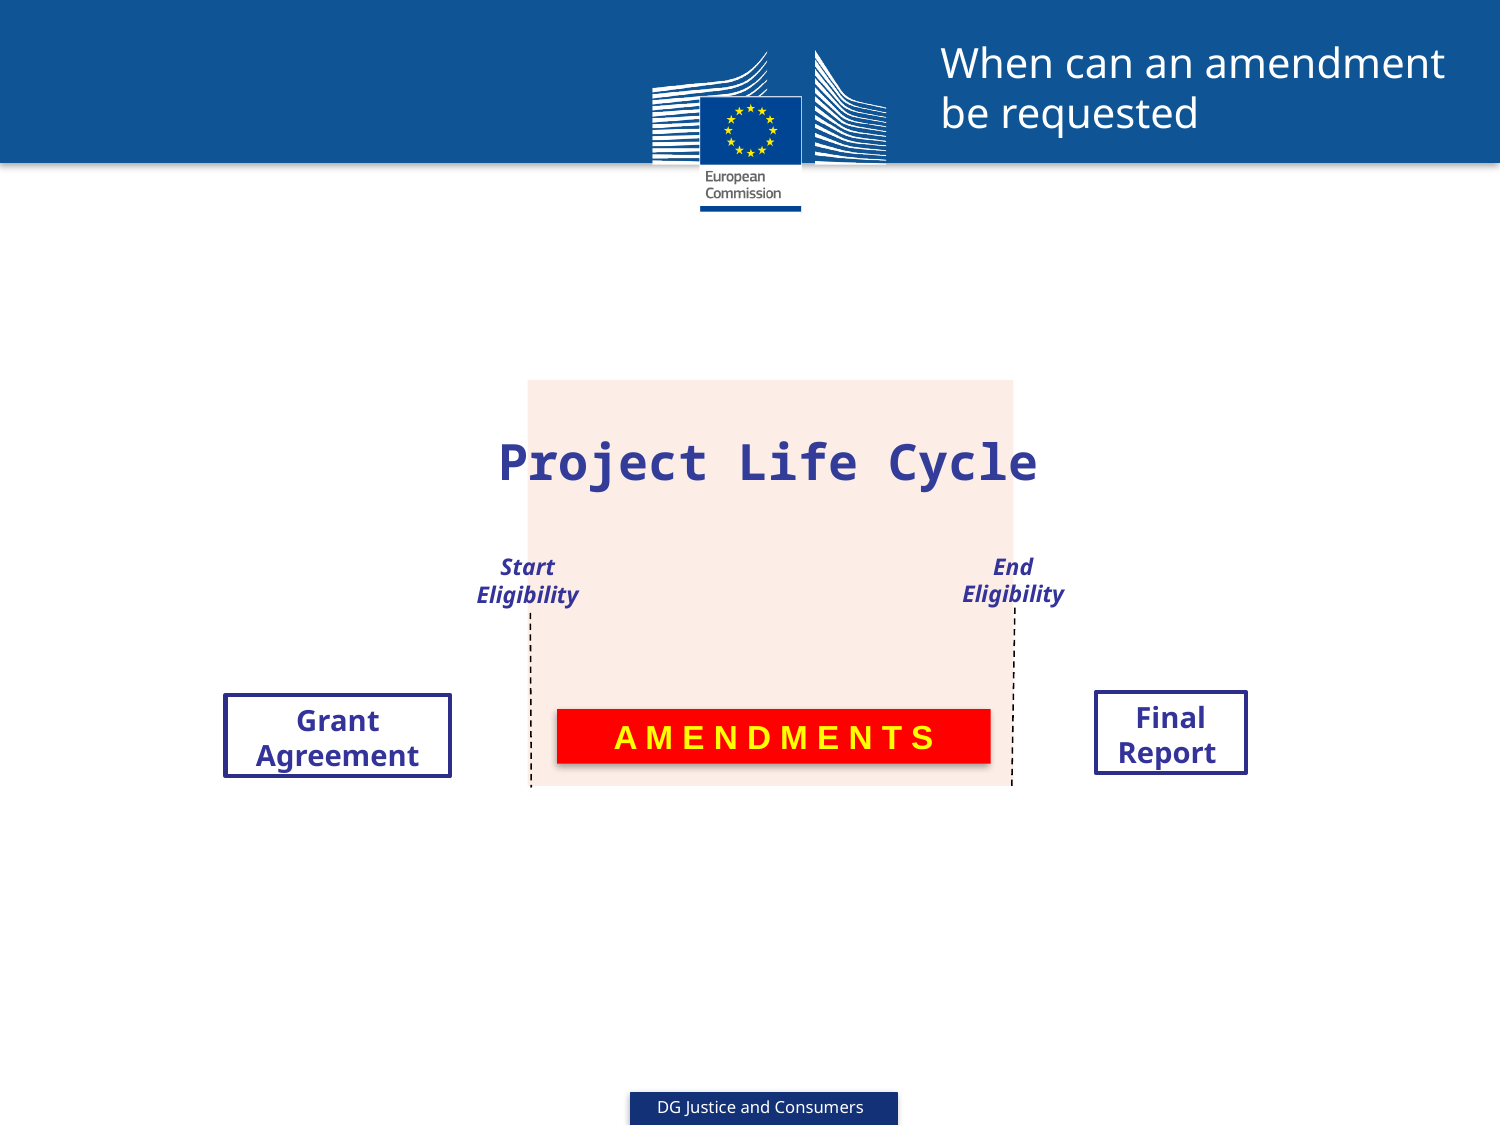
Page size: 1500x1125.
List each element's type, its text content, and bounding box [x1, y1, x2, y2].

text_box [143, 379, 1426, 1125]
text_box When can an amendment be requested [925, 29, 1472, 145]
